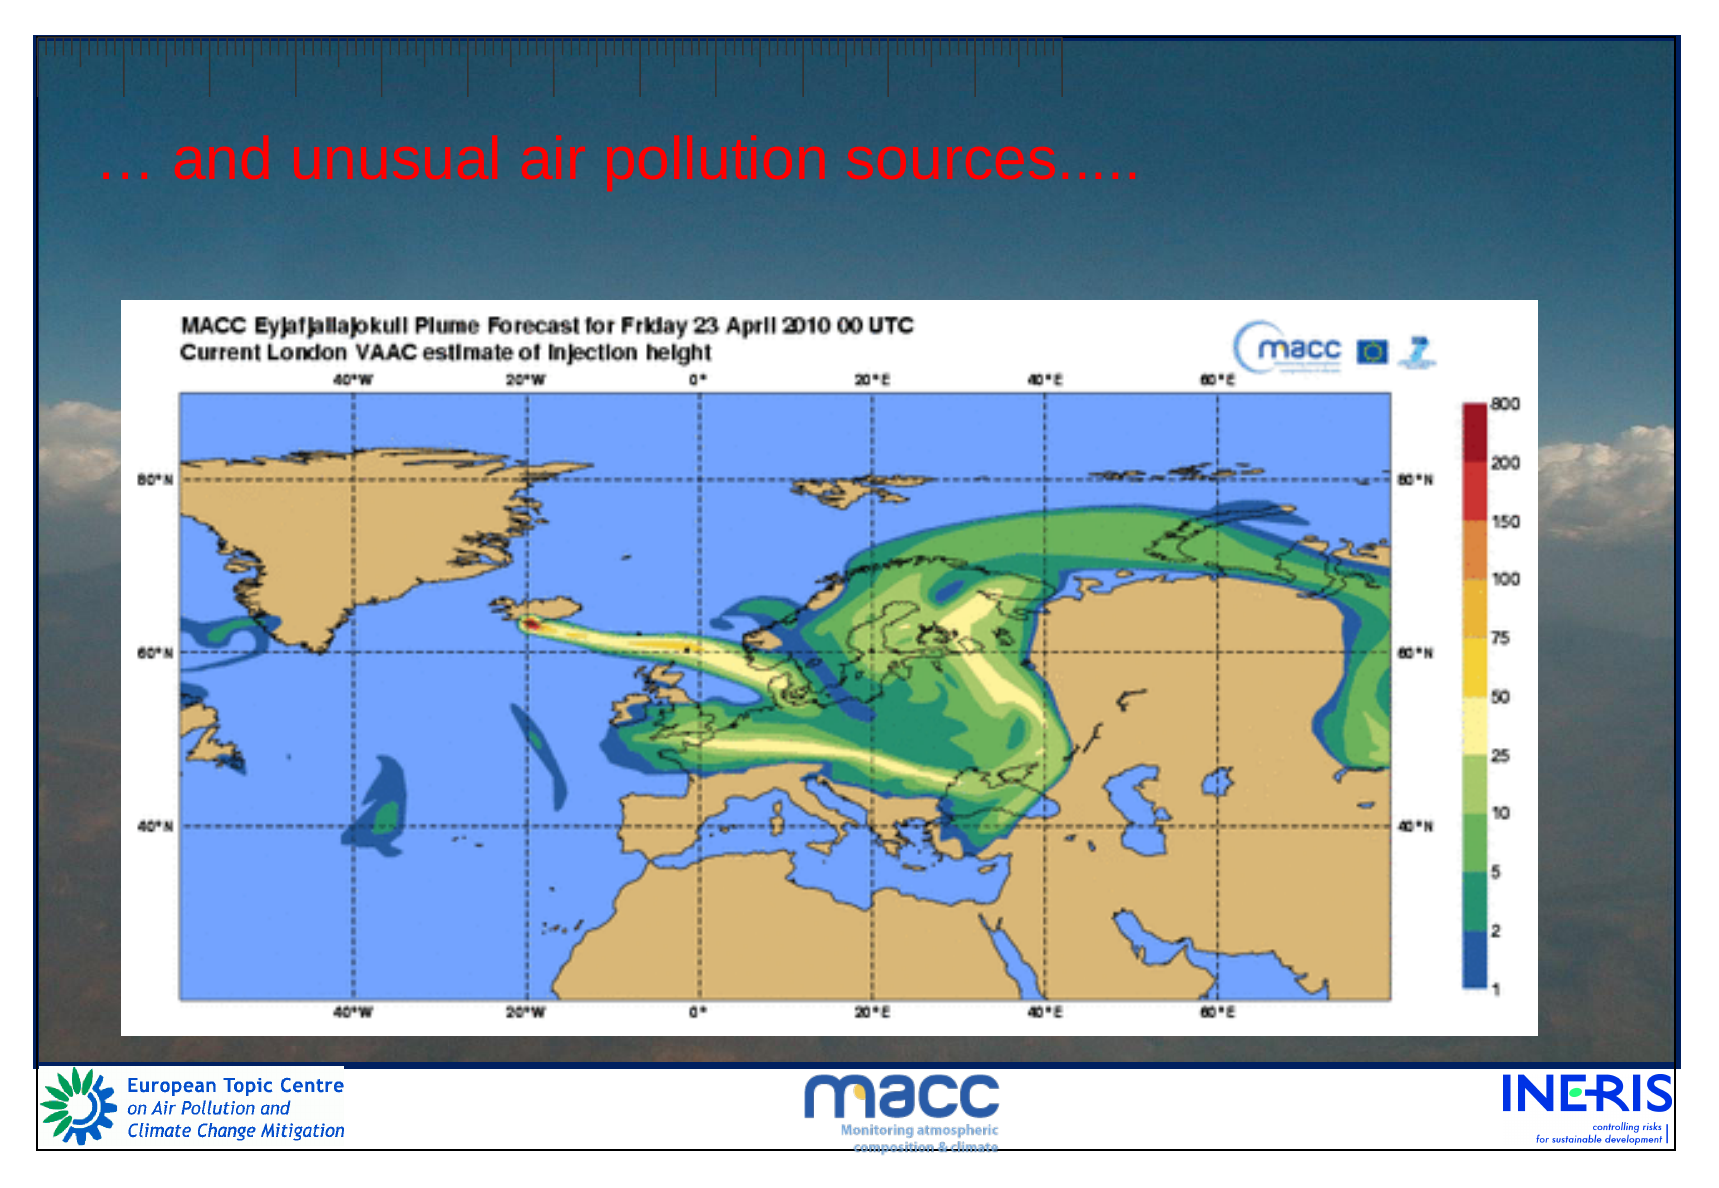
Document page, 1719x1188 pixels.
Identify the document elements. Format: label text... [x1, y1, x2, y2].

picture [39, 41, 1674, 1157]
picture [38, 1066, 344, 1146]
title … and unusual air pollution sources..... [78, 144, 1643, 238]
picture [1503, 1074, 1672, 1145]
